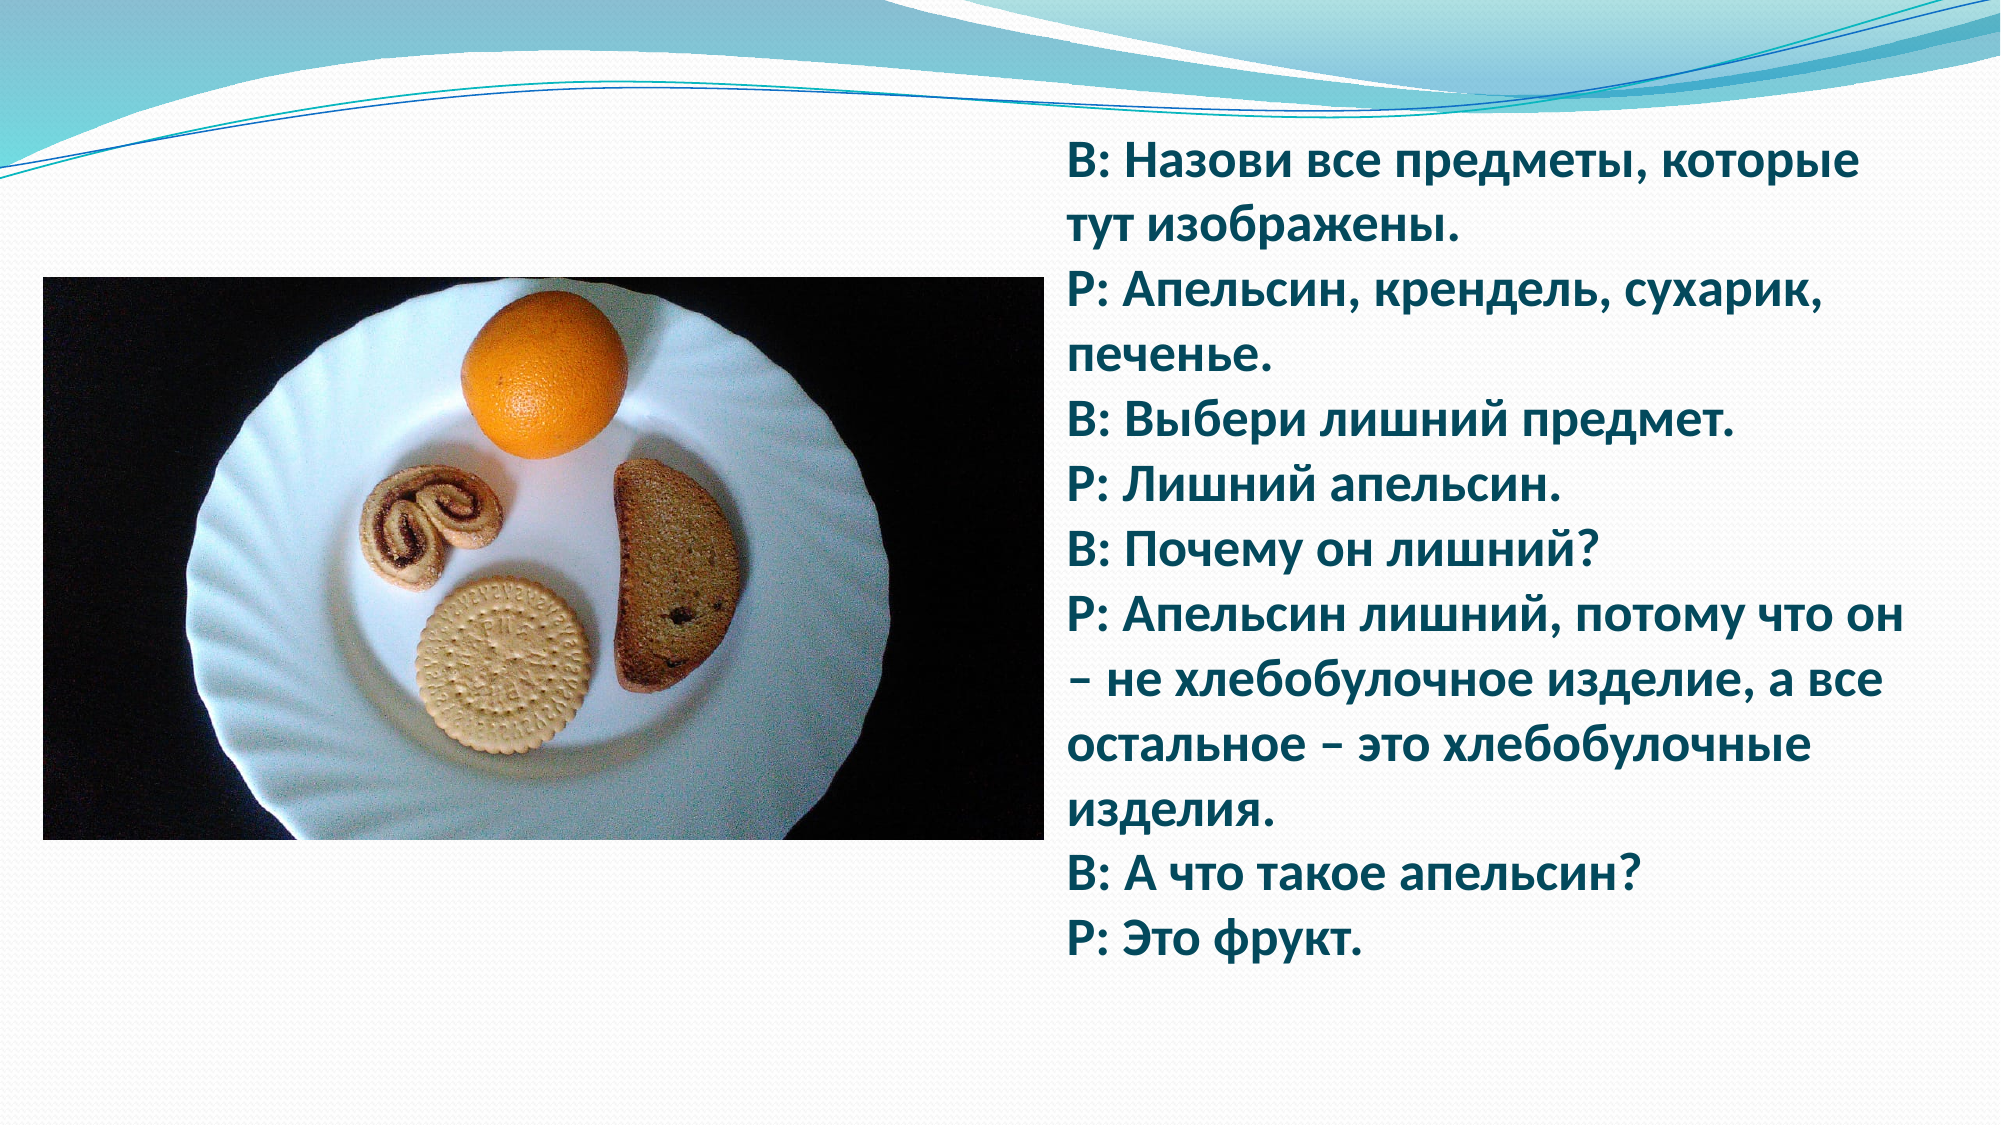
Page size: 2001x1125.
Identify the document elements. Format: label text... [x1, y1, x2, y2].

title В: Назови все предметы, которые тут изображены. Р: Апельсин, крендель, сухарик, печенье. В: Выбери лишний предмет. Р: Лишний апельсин. В: Почему он лишний? Р: Апельсин лишний, потому что он – не хлебобулочное изделие, а все остальное – это хлебобулочные изделия. В: А что такое апельсин? Р: Это фрукт. [1066, 109, 1930, 967]
picture [43, 277, 1044, 841]
